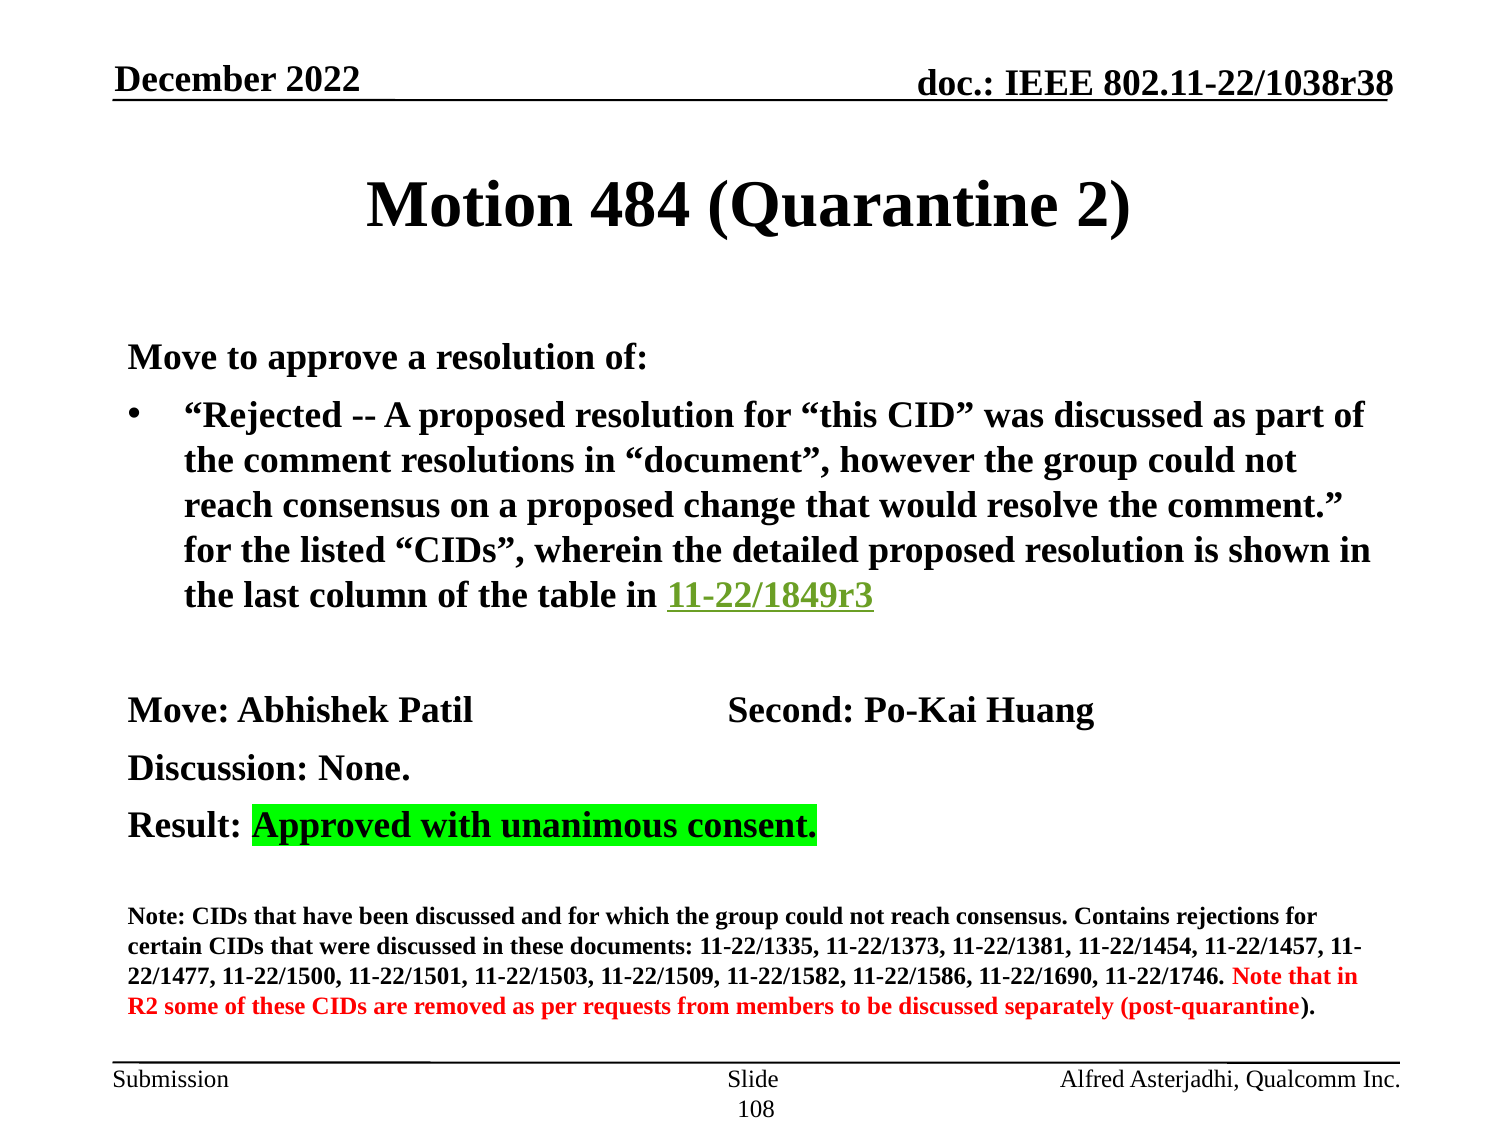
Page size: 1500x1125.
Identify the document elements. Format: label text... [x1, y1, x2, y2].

title Motion 484 (Quarantine 2) [112, 112, 1388, 288]
list Move to approve a resolution of: “Rejected -- A proposed resolution for “this CID” was discussed as part of the comment resolutions in “document”, however the group could not reach consensus on a proposed change that would resolve the comment.” for the listed “CIDs”, wherein the detailed proposed resolution is shown in the last column of the table in 11-22/1849r3 Move: Abhishek Patil Second: Po-Kai Huang Discussion: None. Result: Approved with unanimous consent. Note: CIDs that have been discussed and for which the group could not reach consensus. Contains rejections for certain CIDs that were discussed in these documents: 11-22/1335, 11-22/1373, 11-22/1381, 11-22/1454, 11-22/1457, 11-22/1477, 11-22/1500, 11-22/1501, 11-22/1503, 11-22/1509, 11-22/1582, 11-22/1586, 11-22/1690, 11-22/1746. Note that in R2 some of these CIDs are removed as per requests from members to be discussed separately (post-quarantine). [112, 324, 1388, 1063]
slide_number Slide 108 [712, 1061, 800, 1123]
footer Alfred Asterjadhi, Qualcomm Inc. [878, 1061, 1402, 1093]
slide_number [114, 54, 423, 100]
